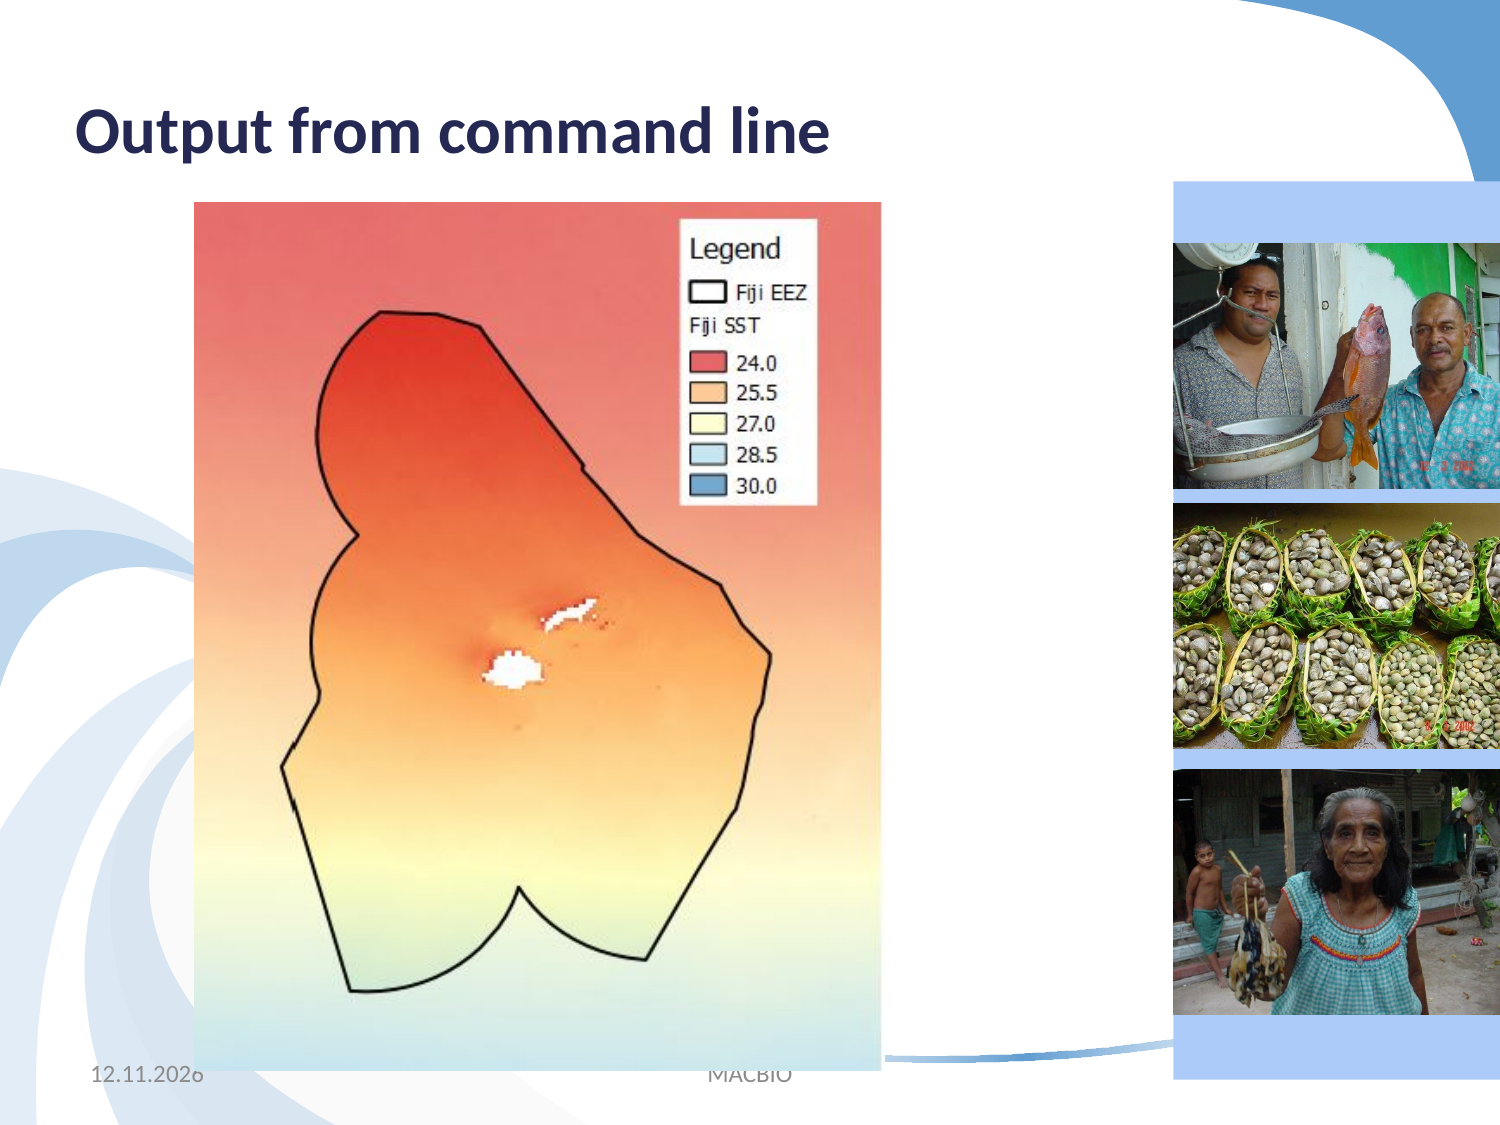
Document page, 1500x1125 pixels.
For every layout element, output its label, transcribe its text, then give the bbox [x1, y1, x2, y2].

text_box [1173, 181, 1500, 1080]
text_box Output from command line [60, 79, 1336, 182]
picture [194, 202, 885, 1071]
footer MACBIO [512, 1042, 988, 1103]
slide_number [75, 1042, 425, 1103]
